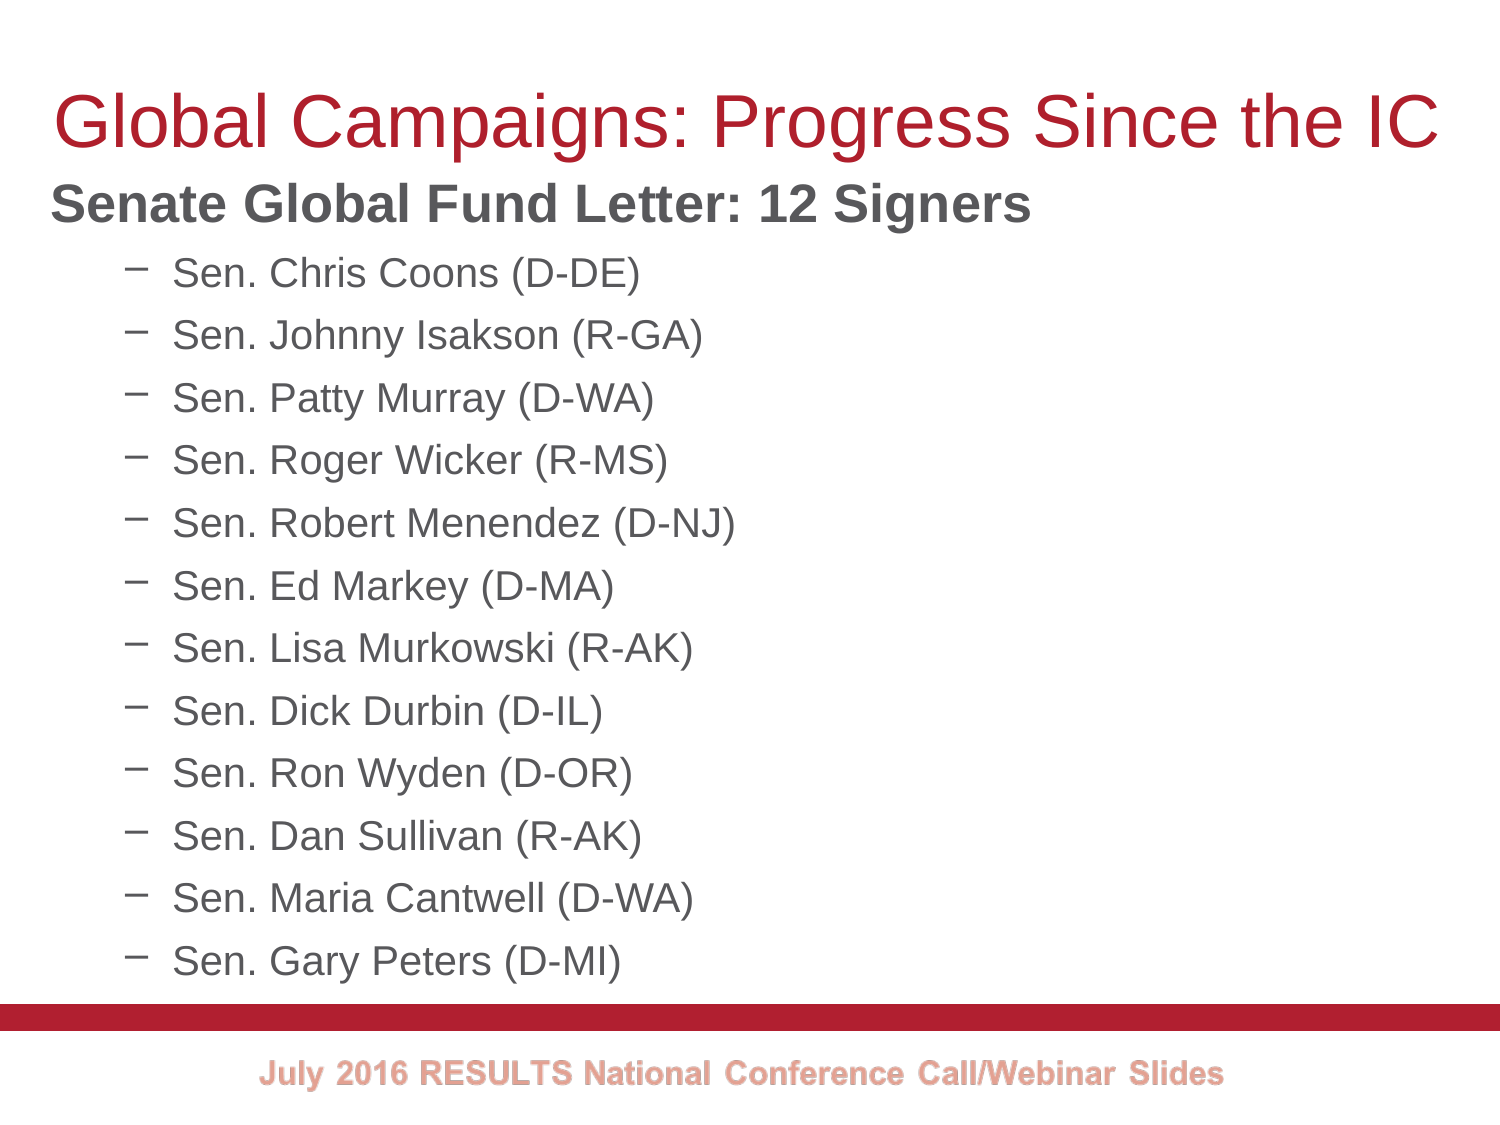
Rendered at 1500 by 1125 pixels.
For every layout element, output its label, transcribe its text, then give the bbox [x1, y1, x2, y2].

text_box Senate Global Fund Letter: 12 Signers Sen. Chris Coons (D-DE) Sen. Johnny Isakson (R-GA) Sen. Patty Murray (D-WA) Sen. Roger Wicker (R-MS) Sen. Robert Menendez (D-NJ) Sen. Ed Markey (D-MA) Sen. Lisa Murkowski (R-AK) Sen. Dick Durbin (D-IL) Sen. Ron Wyden (D-OR) Sen. Dan Sullivan (R-AK) Sen. Maria Cantwell (D-WA) Sen. Gary Peters (D-MI) [35, 160, 1381, 991]
picture [0, 1004, 1500, 1031]
title Global Campaigns: Progress Since the IC [21, 22, 1474, 212]
picture [0, 1041, 1474, 1114]
